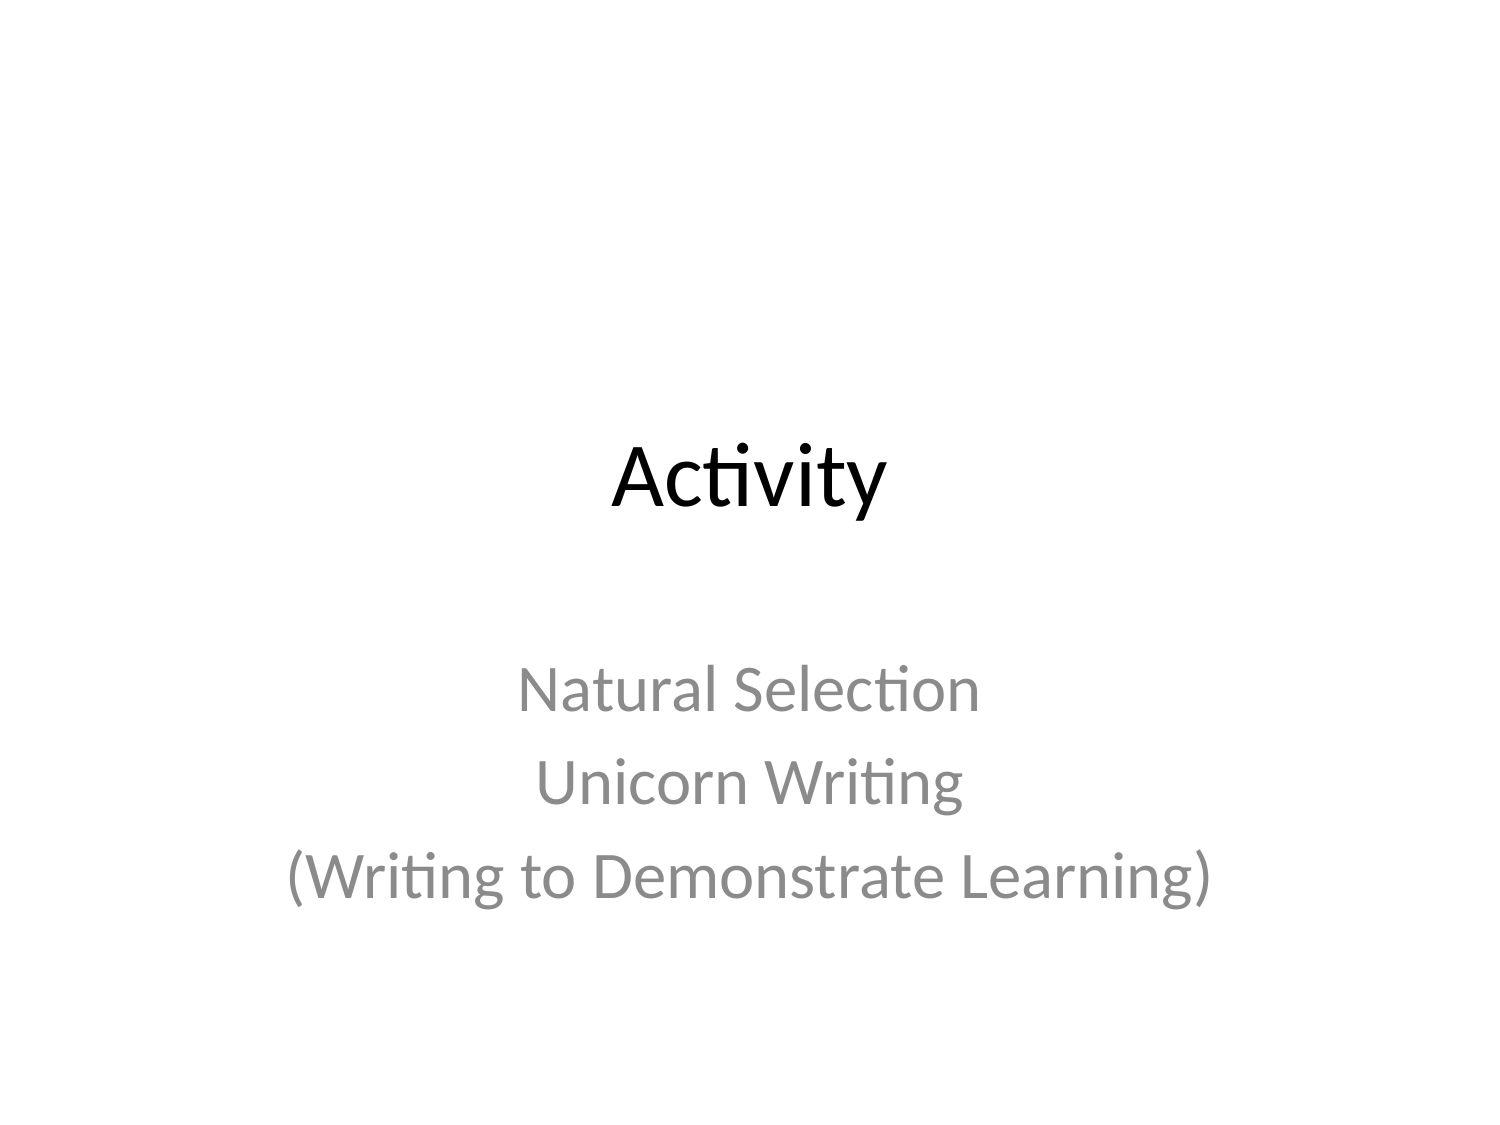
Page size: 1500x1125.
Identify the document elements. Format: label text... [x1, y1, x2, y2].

title Activity [112, 349, 1388, 591]
subtitle Natural Selection Unicorn Writing (Writing to Demonstrate Learning) [225, 637, 1275, 925]
